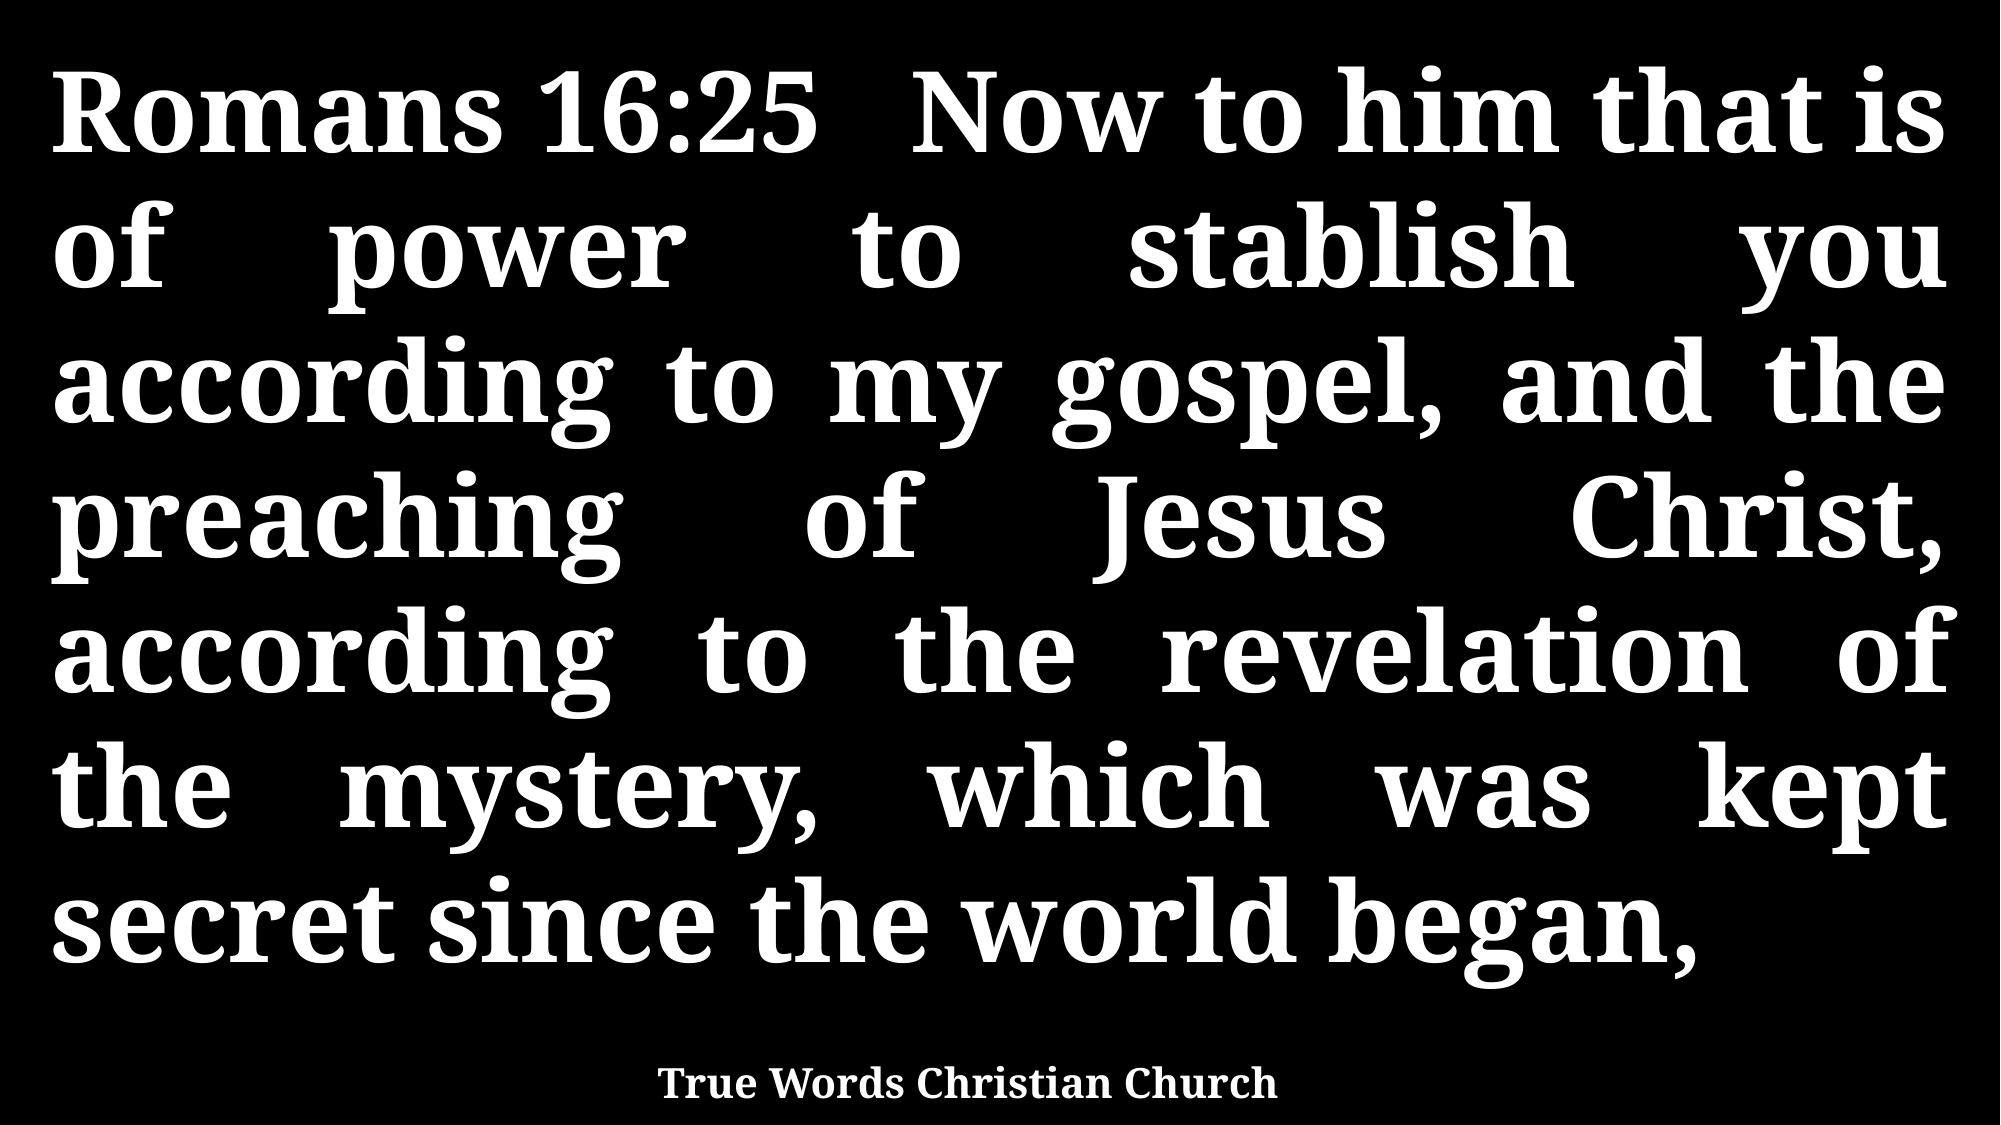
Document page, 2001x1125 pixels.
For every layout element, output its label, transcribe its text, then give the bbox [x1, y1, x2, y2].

text_box Romans 16:25 Now to him that is of power to stablish you according to my gospel, and the preaching of Jesus Christ, according to the revelation of the mystery, which was kept secret since the world began, [35, 32, 1965, 992]
text_box True Words Christian Church [642, 1049, 1294, 1114]
